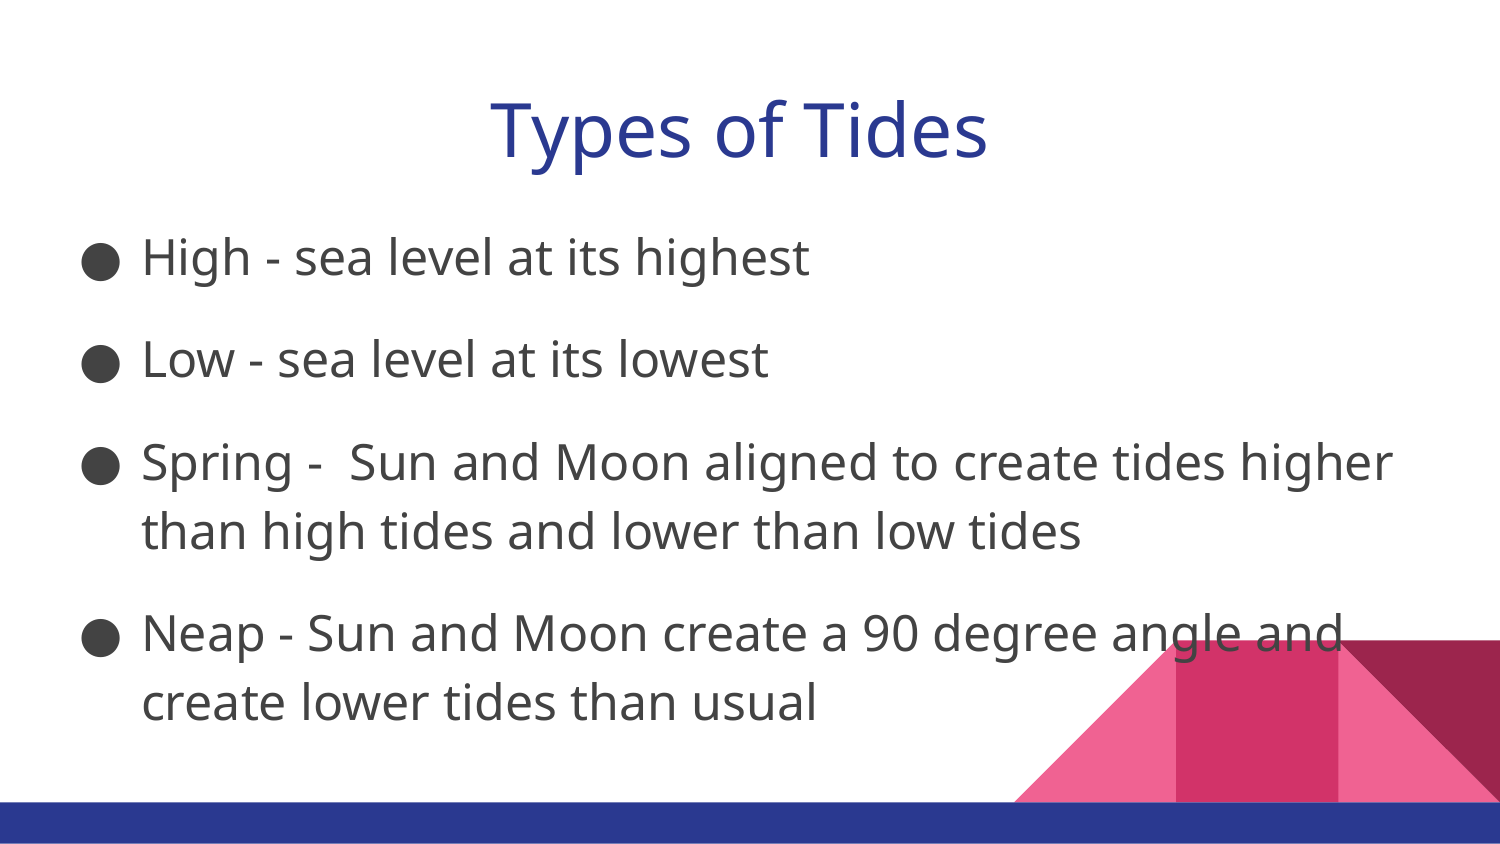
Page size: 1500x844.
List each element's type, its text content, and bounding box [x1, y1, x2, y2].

title Types of Tides [51, 67, 1449, 167]
list High - sea level at its highest Low - sea level at its lowest Spring - Sun and Moon aligned to create tides higher than high tides and lower than low tides Neap - Sun and Moon create a 90 degree angle and create lower tides than usual [51, 201, 1449, 750]
